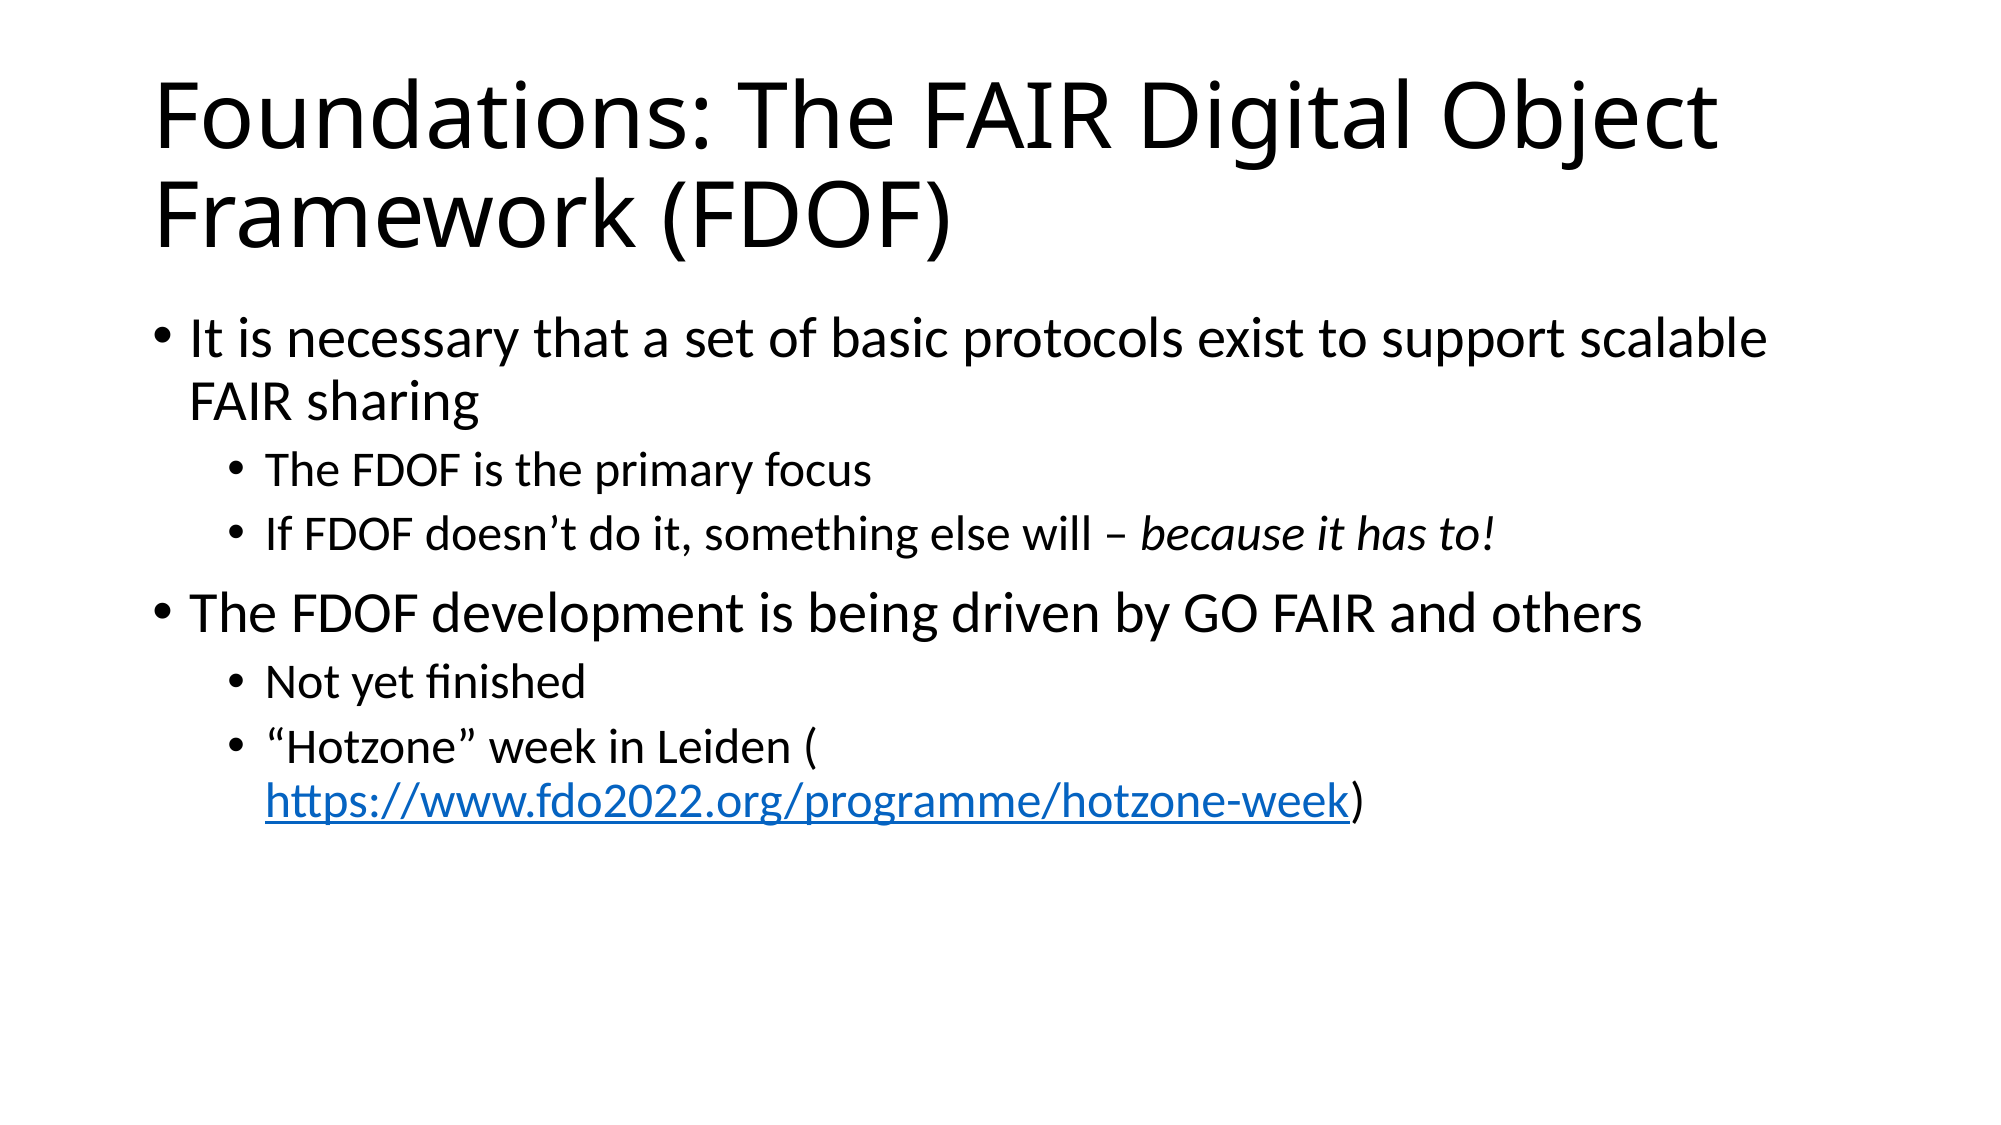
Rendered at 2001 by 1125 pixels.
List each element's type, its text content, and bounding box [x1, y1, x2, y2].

title Foundations: The FAIR Digital Object Framework (FDOF) [137, 59, 1863, 278]
list It is necessary that a set of basic protocols exist to support scalable FAIR sharing The FDOF is the primary focus If FDOF doesn’t do it, something else will – because it has to! The FDOF development is being driven by GO FAIR and others Not yet finished “Hotzone” week in Leiden (https://www.fdo2022.org/programme/hotzone-week) [137, 299, 1863, 1014]
